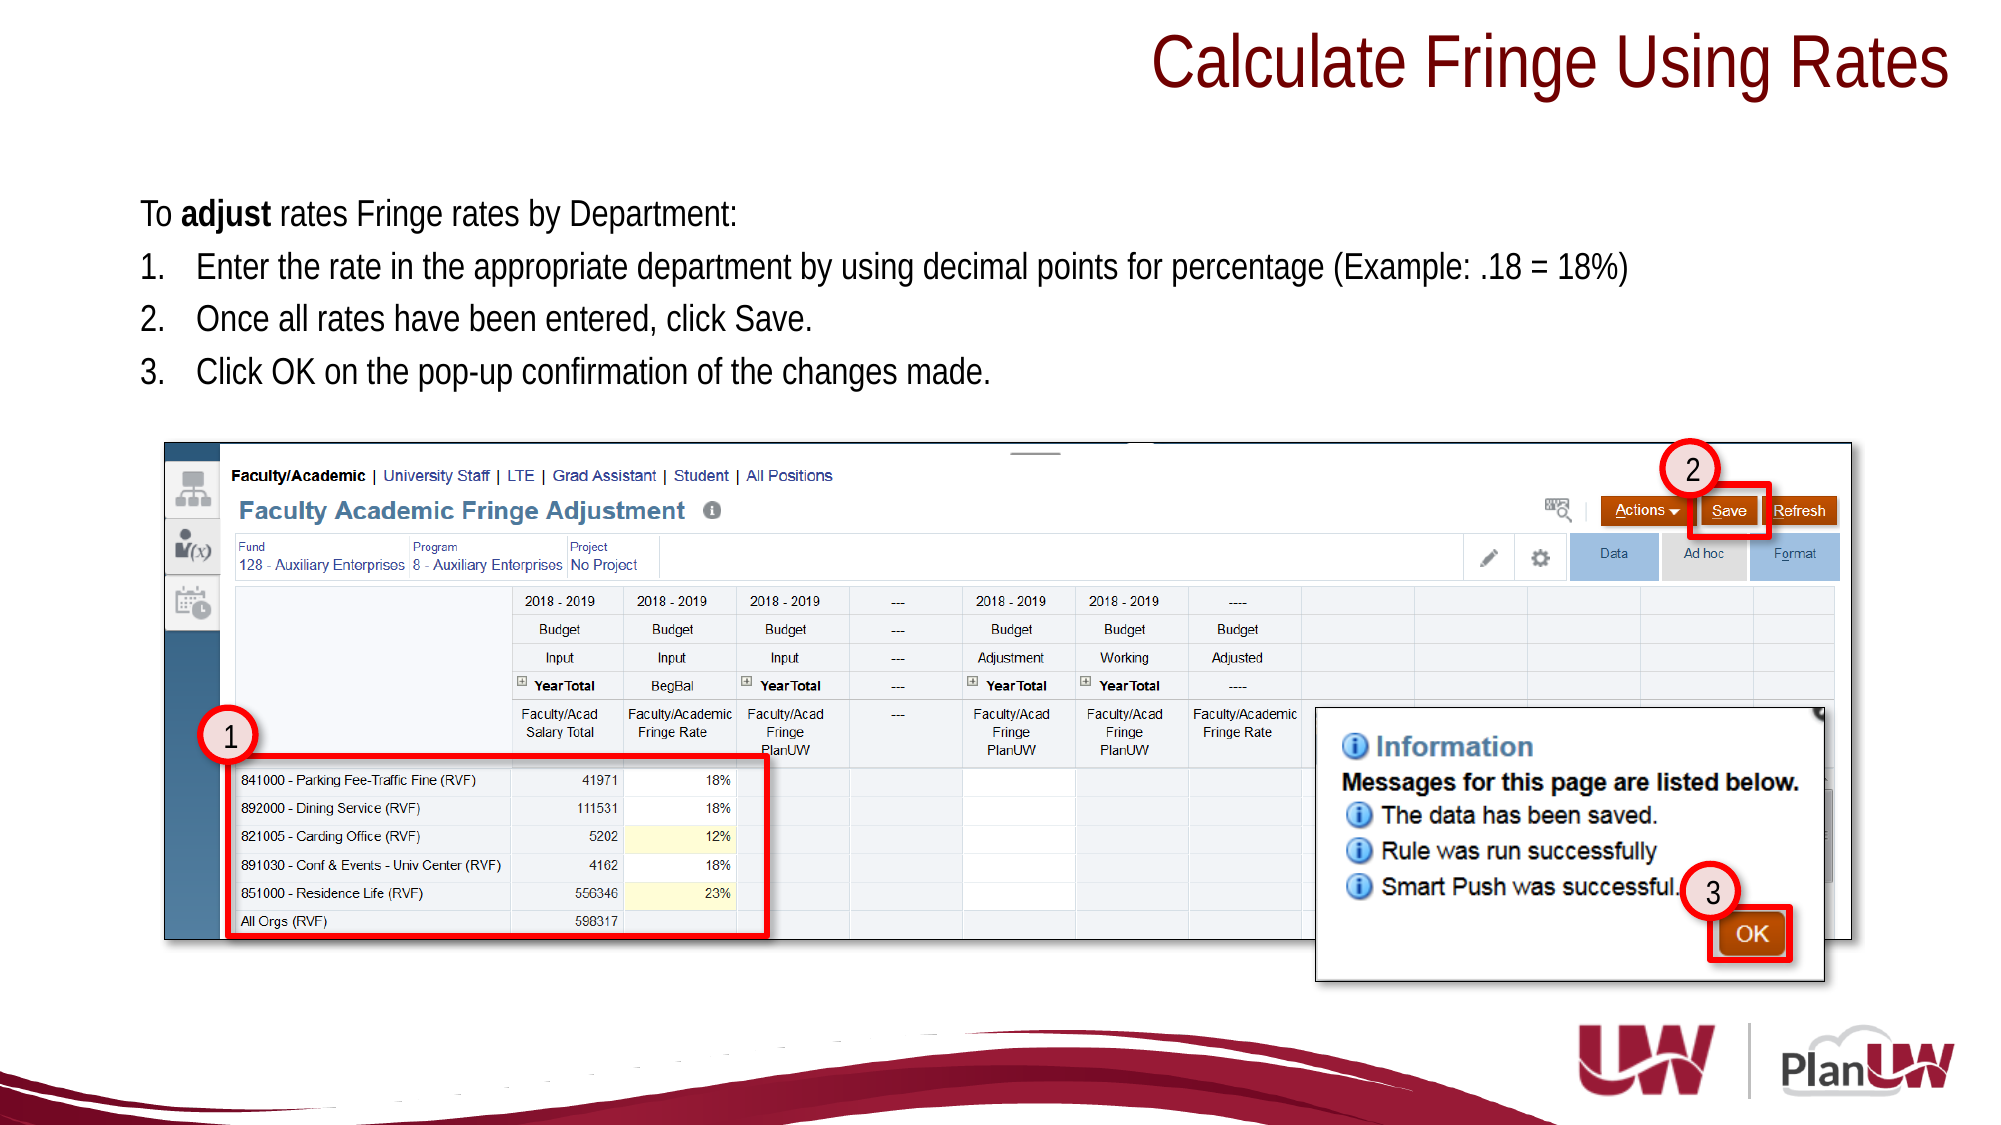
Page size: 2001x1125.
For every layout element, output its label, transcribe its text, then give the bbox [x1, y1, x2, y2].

picture [164, 441, 1853, 982]
picture [0, 988, 1723, 1125]
picture [1768, 1010, 1961, 1103]
text_box To adjust rates Fringe rates by Department: Enter the rate in the appropriate department by using decimal points for percentage (Example: .18 = 18%) Once all rates have been entered, click Save. Click OK on the pop-up confirmation of the changes made. [125, 182, 1786, 400]
text_box Calculate Fringe Using Rates [466, 12, 1967, 103]
